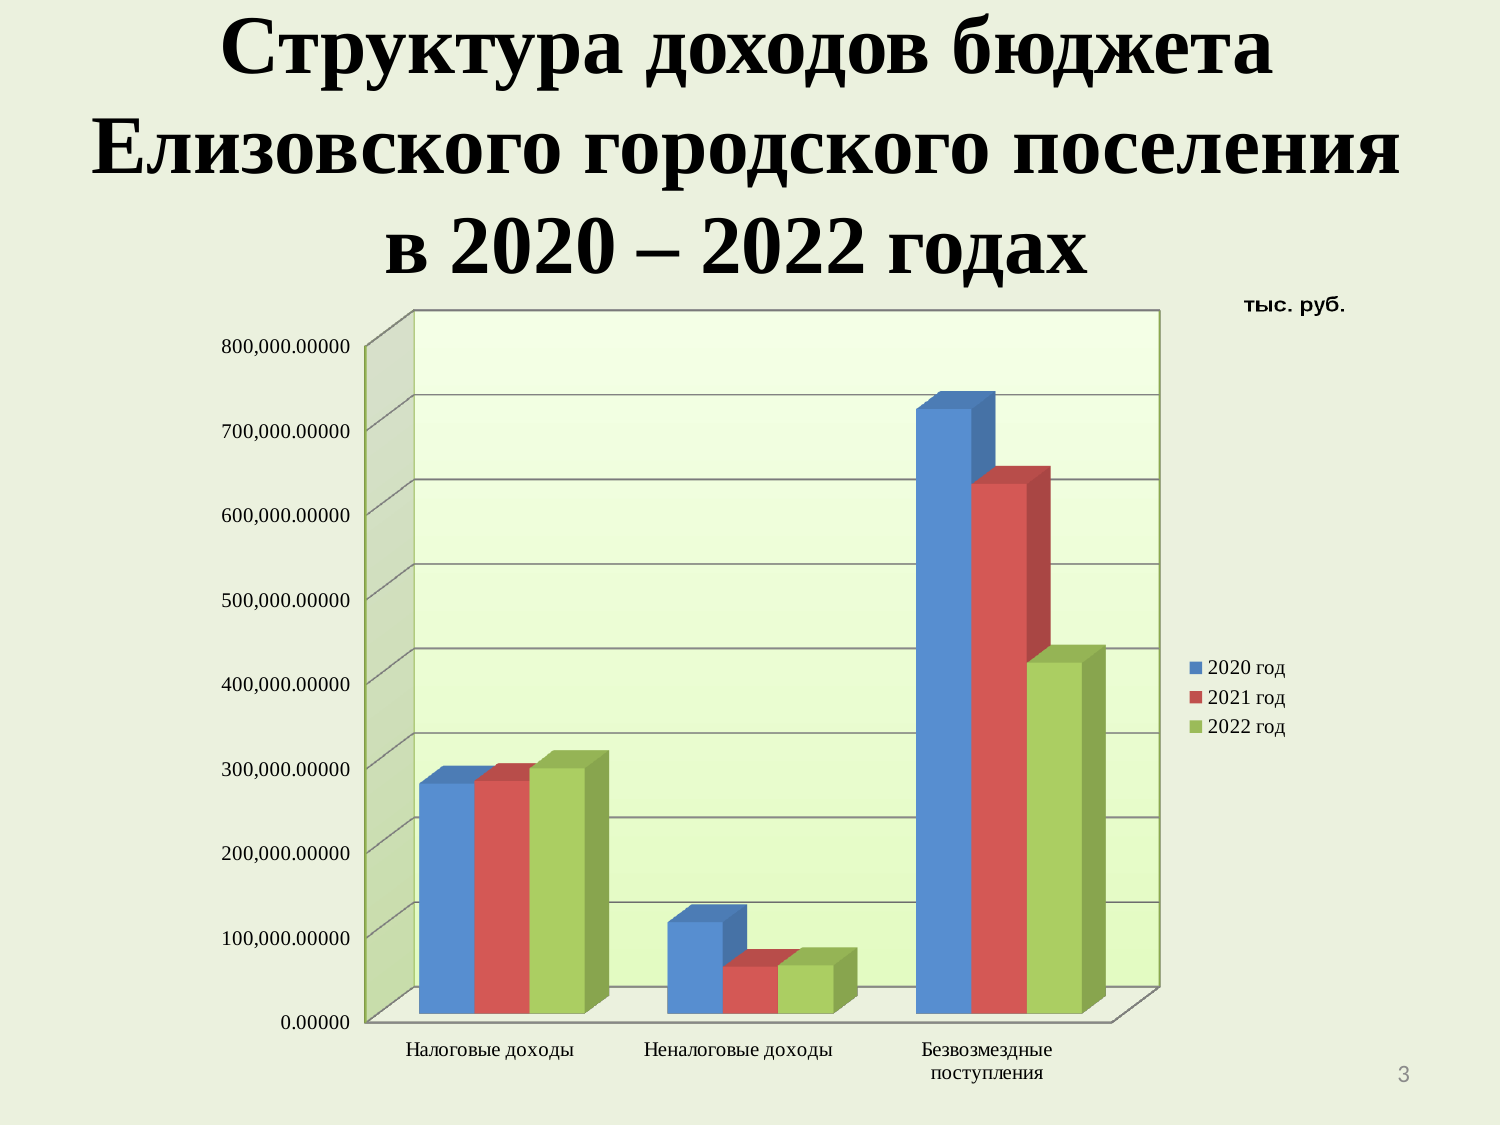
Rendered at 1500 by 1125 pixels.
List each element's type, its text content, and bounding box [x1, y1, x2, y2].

slide_number 3 [1310, 1042, 1425, 1103]
chart [198, 292, 1306, 1102]
title Структура доходов бюджета Елизовского городского поселения в 2020 – 2022 годах [46, 11, 1447, 270]
picture [1230, 284, 1360, 317]
